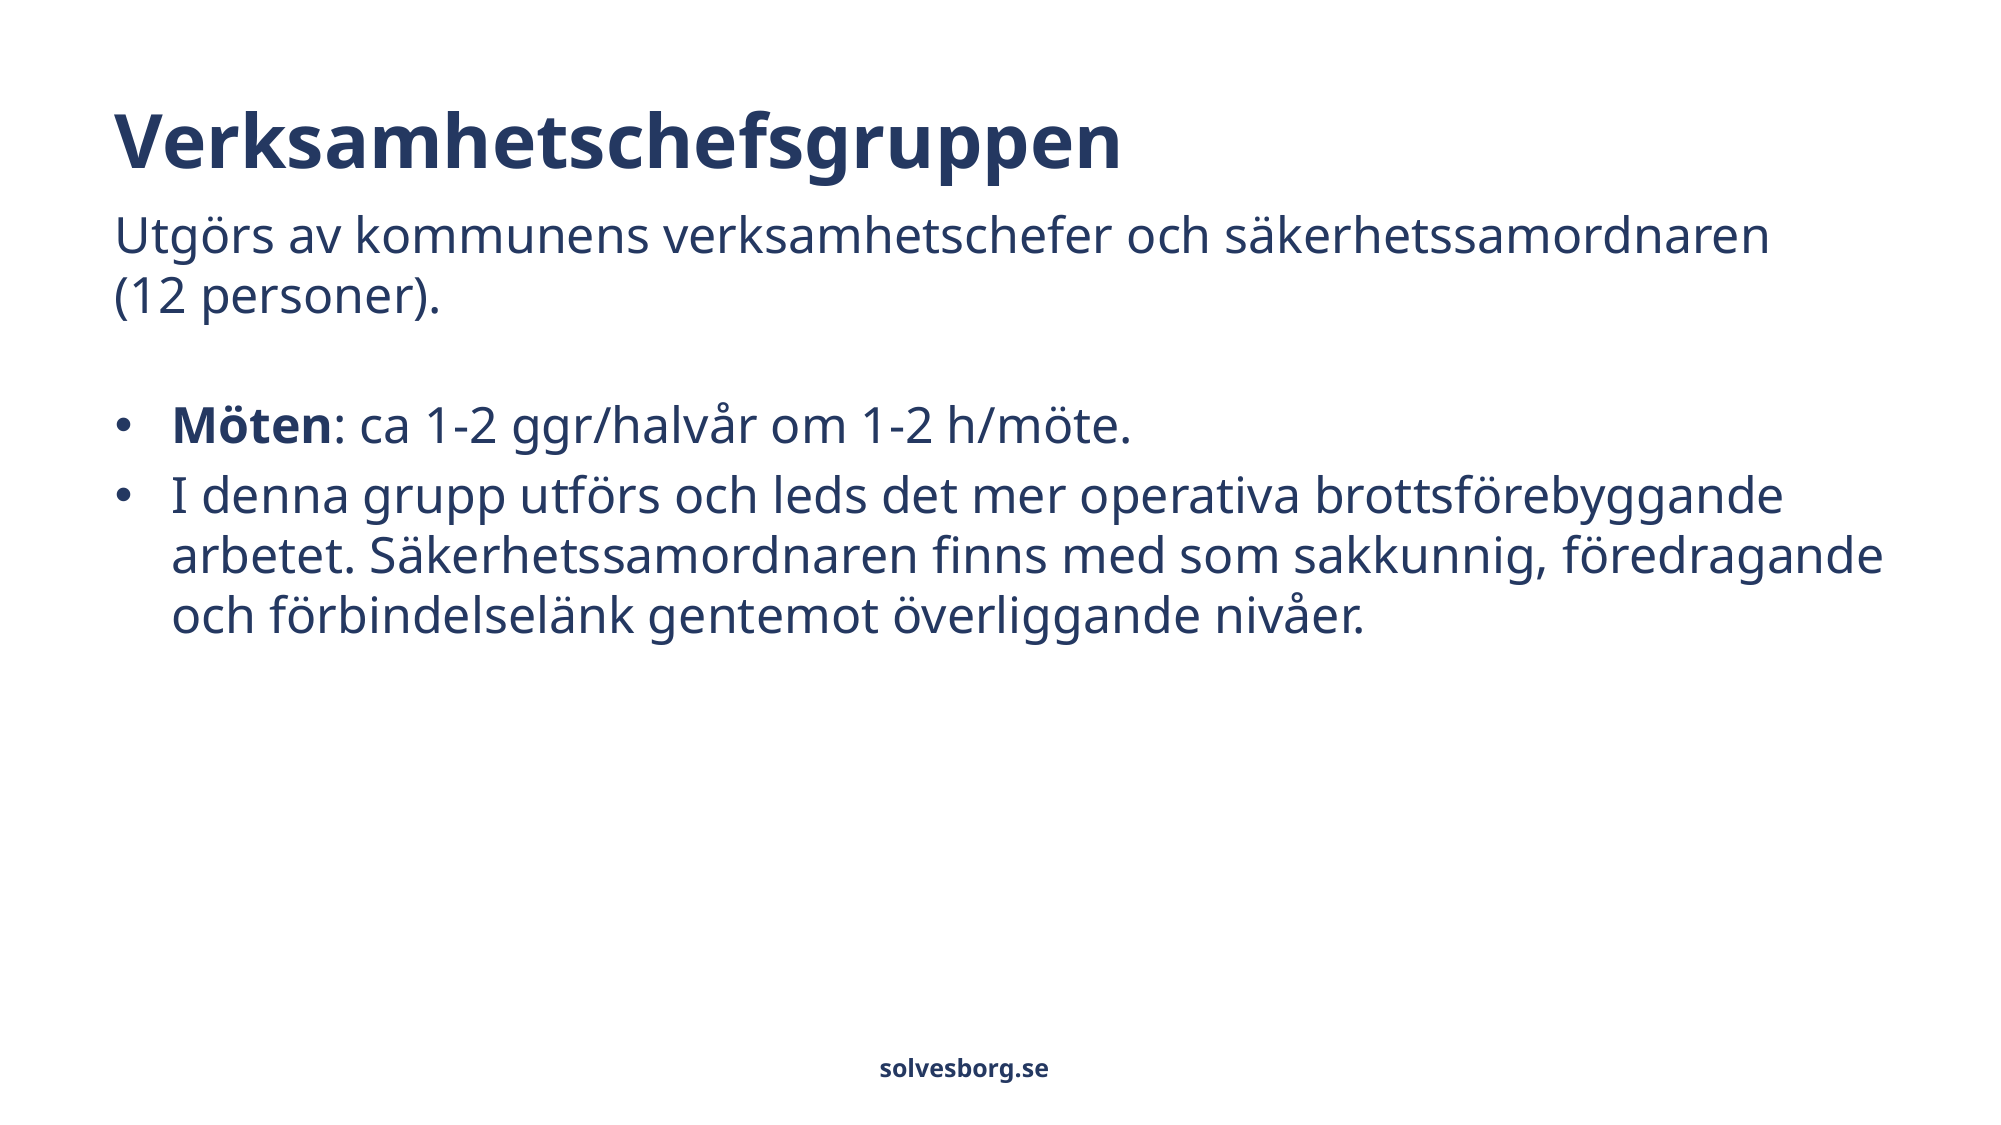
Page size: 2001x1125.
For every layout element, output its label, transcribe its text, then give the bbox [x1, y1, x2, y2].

footer solvesborg.se [385, 1043, 1544, 1096]
list Utgörs av kommunens verksamhetschefer och säkerhetssamordnaren (12 personer). Möten: ca 1-2 ggr/halvår om 1-2 h/möte. I denna grupp utförs och leds det mer operativa brottsförebyggande arbetet. Säkerhetssamordnaren finns med som sakkunnig, föredragande och förbindelselänk gentemot överliggande nivåer. [99, 196, 1999, 1043]
title Verksamhetschefsgruppen [99, 45, 1900, 196]
